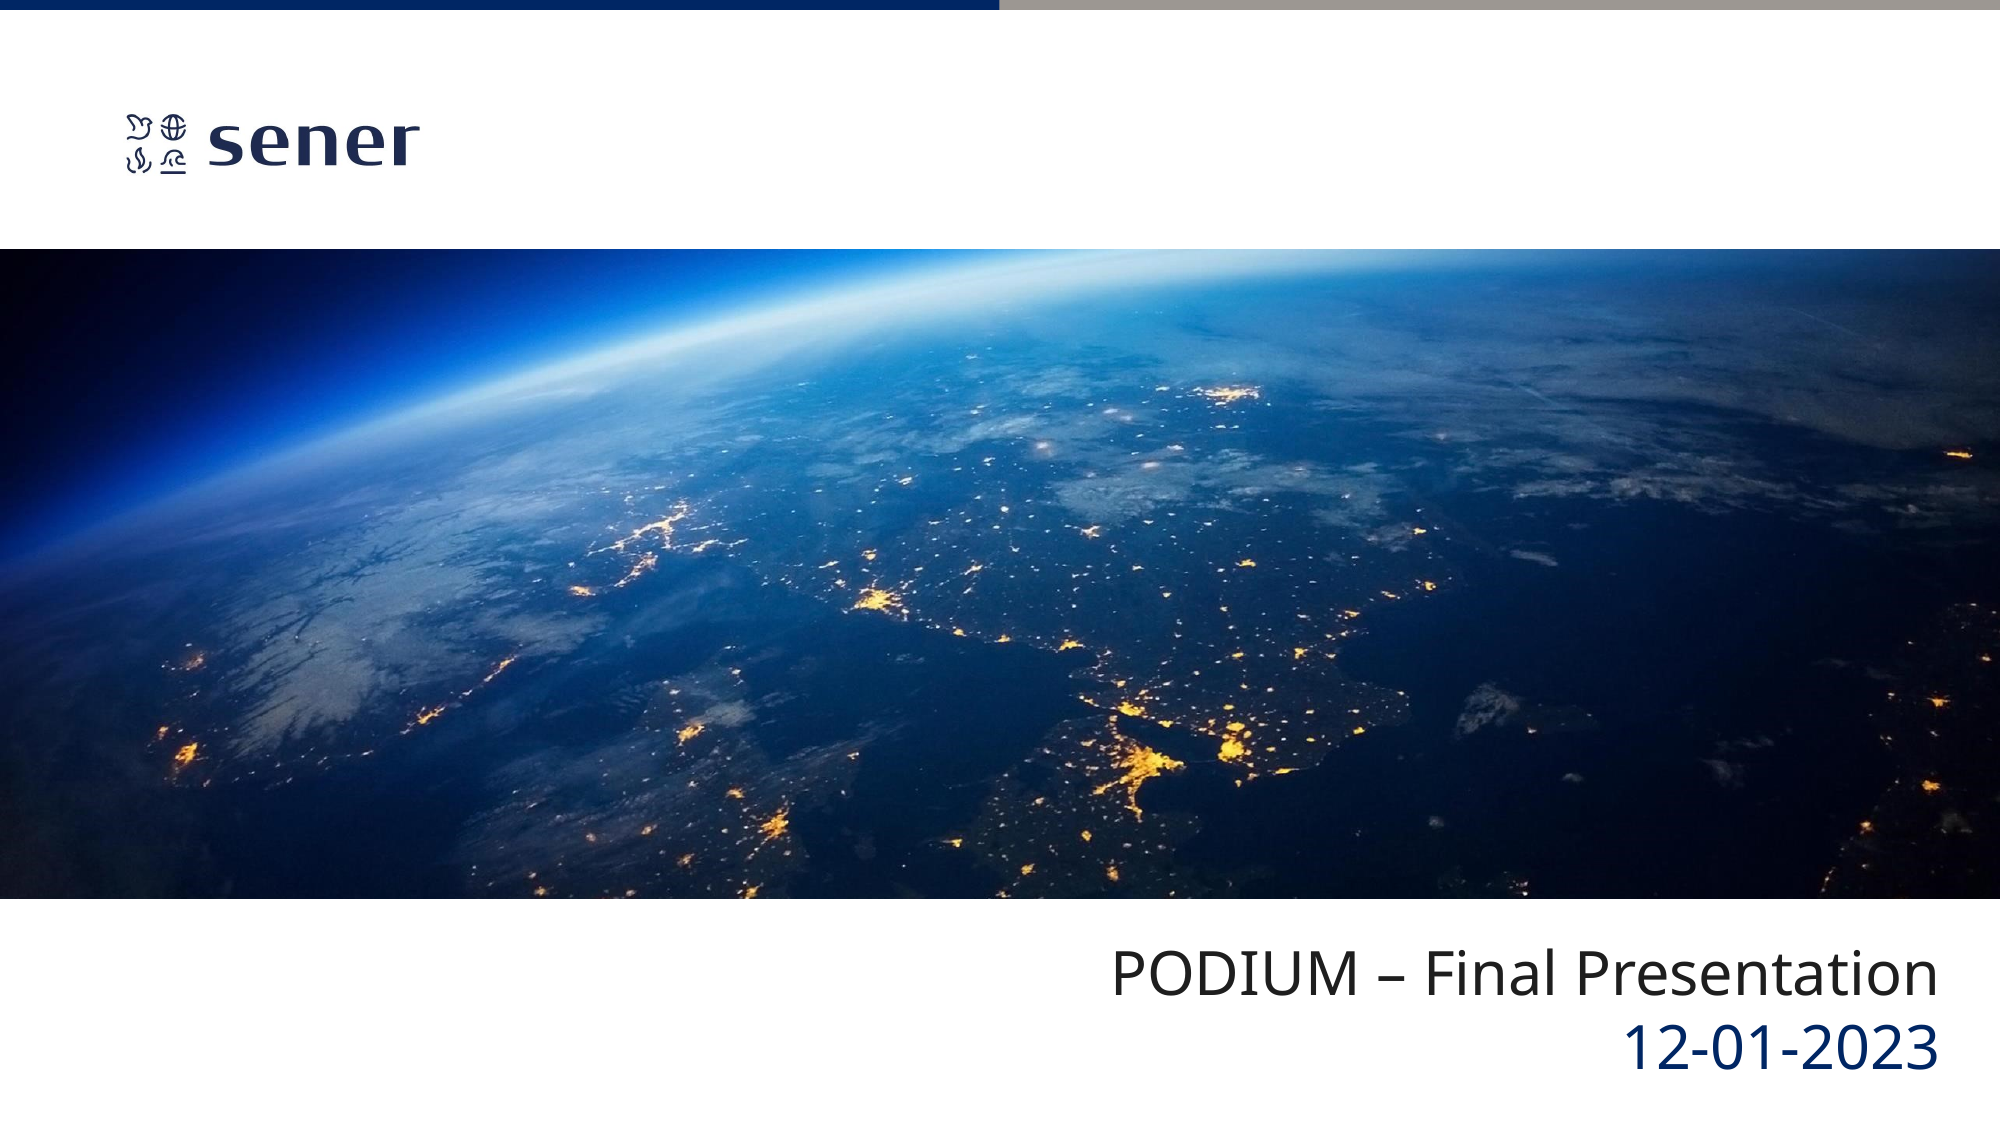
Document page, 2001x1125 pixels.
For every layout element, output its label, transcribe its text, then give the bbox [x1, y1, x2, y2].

picture [90, 77, 457, 211]
list PODIUM – Final Presentation 12-01-2023 [413, 933, 1941, 1082]
picture [0, 249, 2000, 899]
